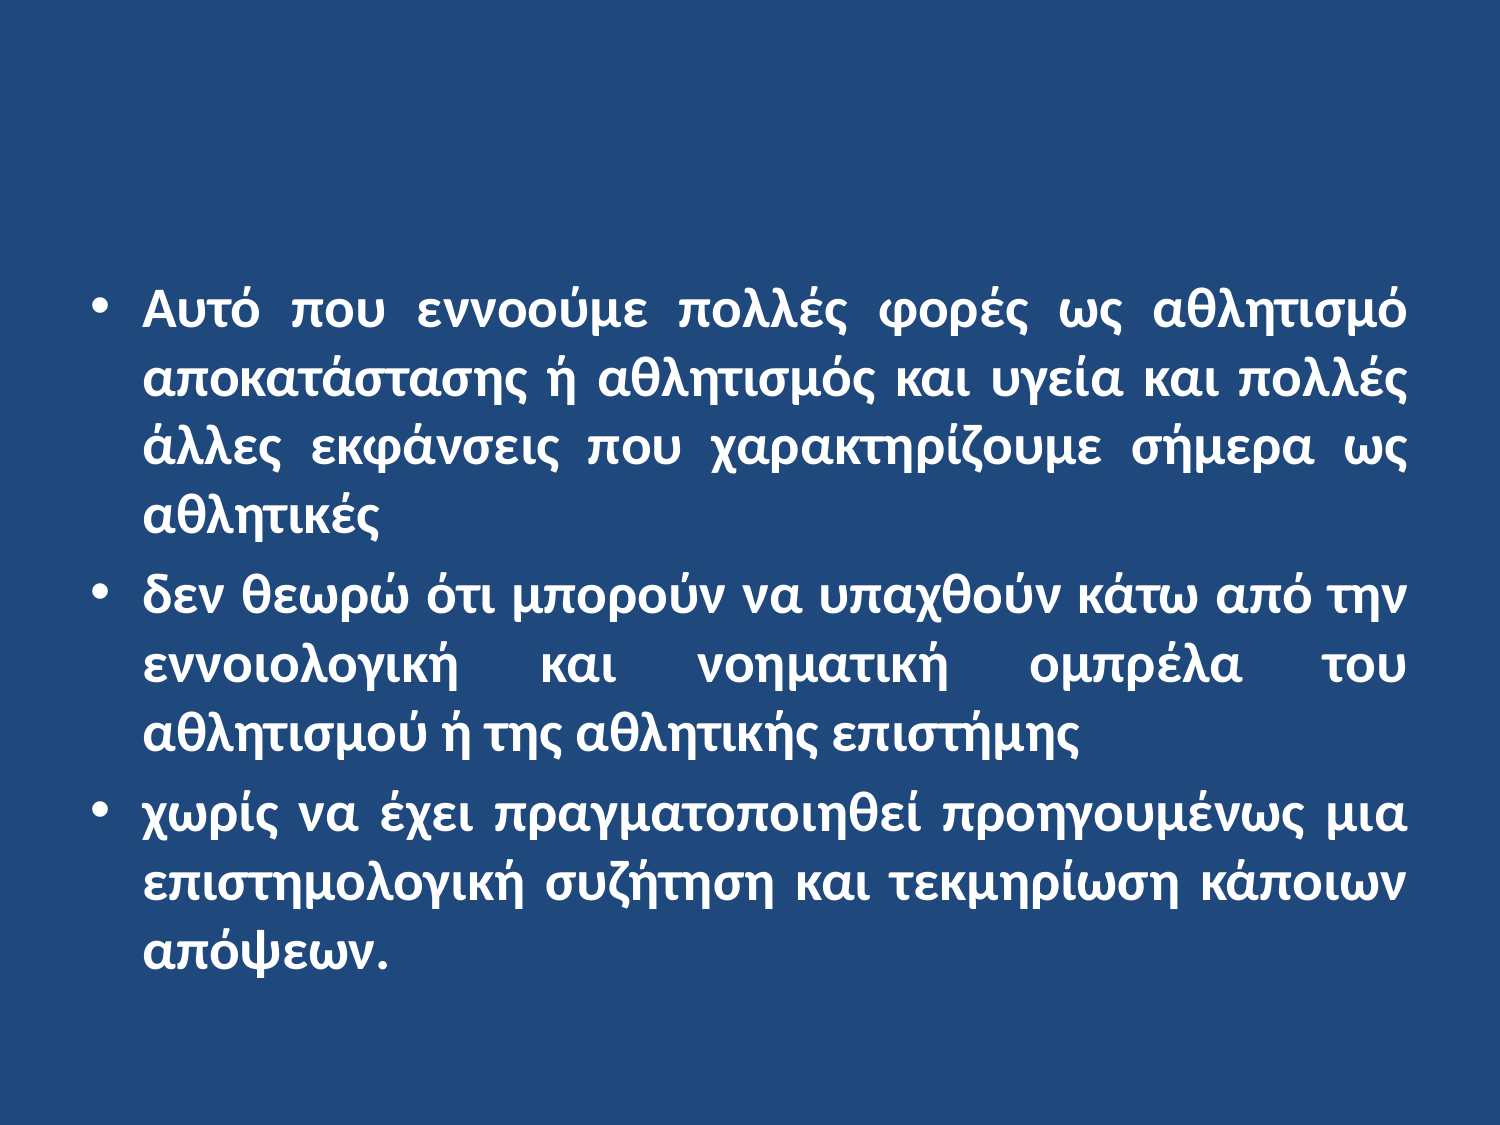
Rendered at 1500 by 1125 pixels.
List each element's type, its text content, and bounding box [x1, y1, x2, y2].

list Αυτό που εννοούμε πολλές φορές ως αθλητισμό αποκατάστασης ή αθλητισμός και υγεία και πολλές άλλες εκφάνσεις που χαρακτηρίζουμε σήμερα ως αθλητικές δεν θεωρώ ότι μπορούν να υπαχθούν κάτω από την εννοιολογική και νοηματική ομπρέλα του αθλητισμού ή της αθλητικής επιστήμης χωρίς να έχει πραγματοποιηθεί προηγουμένως μια επιστημολογική συζήτηση και τεκμηρίωση κάποιων απόψεων. [75, 262, 1425, 1005]
